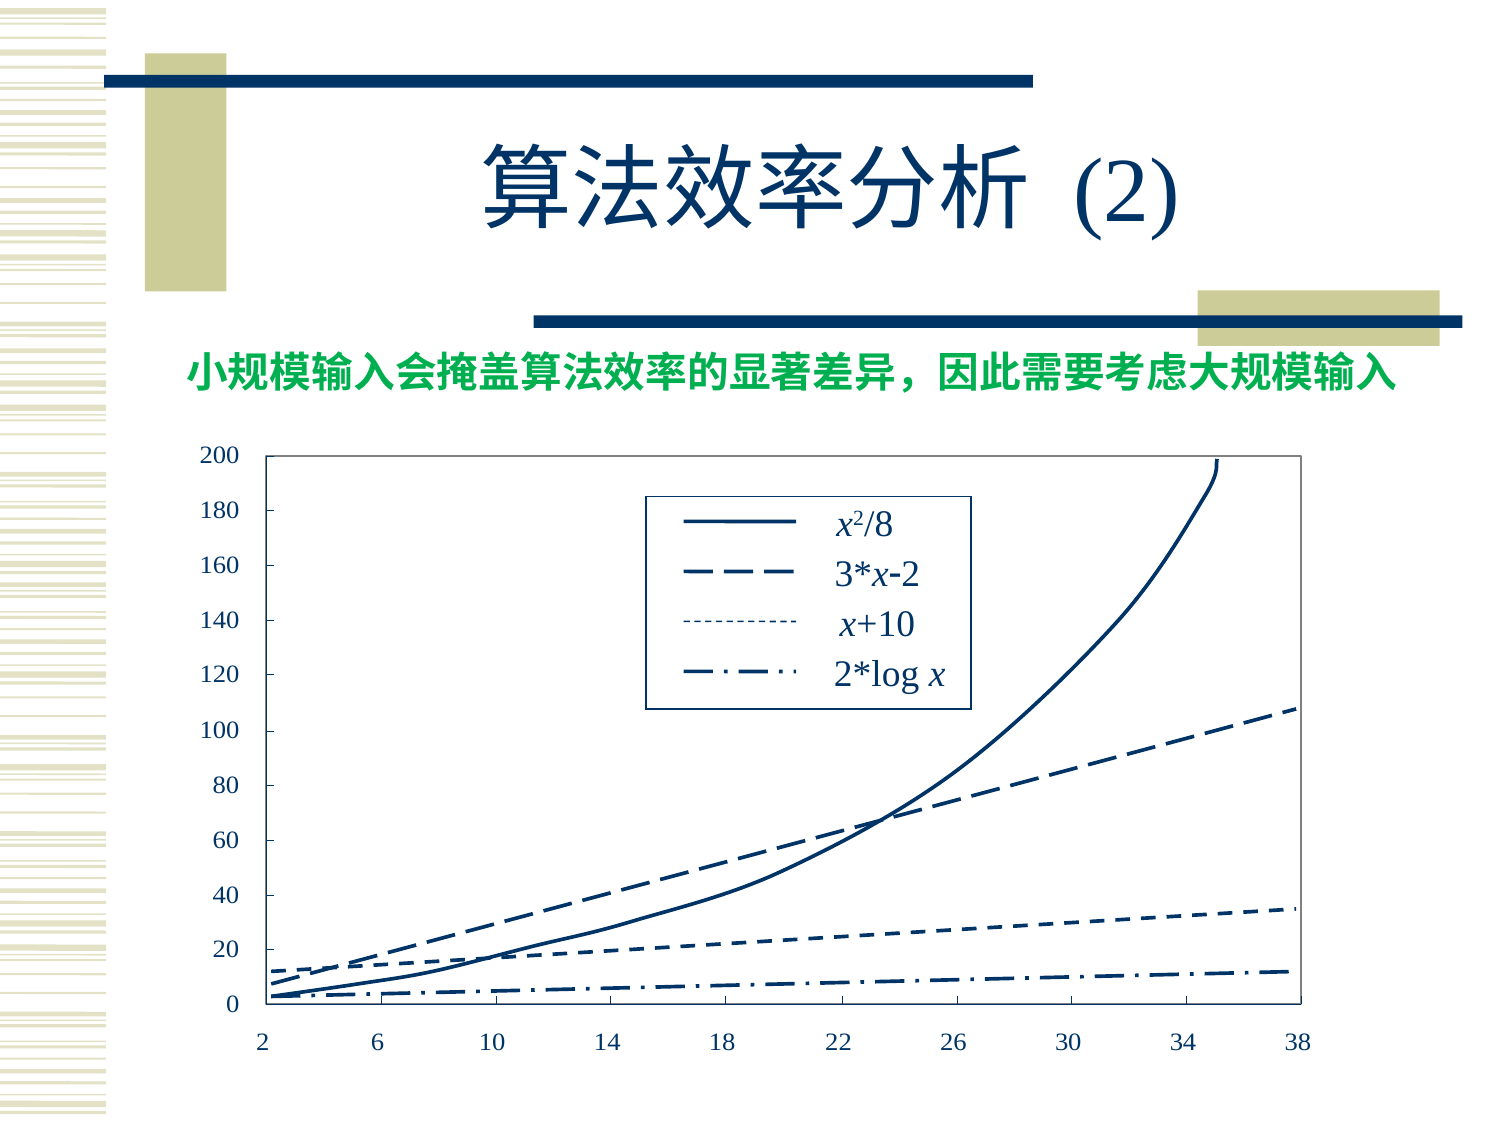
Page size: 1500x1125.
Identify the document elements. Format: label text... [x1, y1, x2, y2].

list 小规模输入会掩盖算法效率的显著差异，因此需要考虑大规模输入 [170, 337, 1431, 1063]
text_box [170, 408, 1372, 1091]
title 算法效率分析 (2) [224, 99, 1436, 288]
